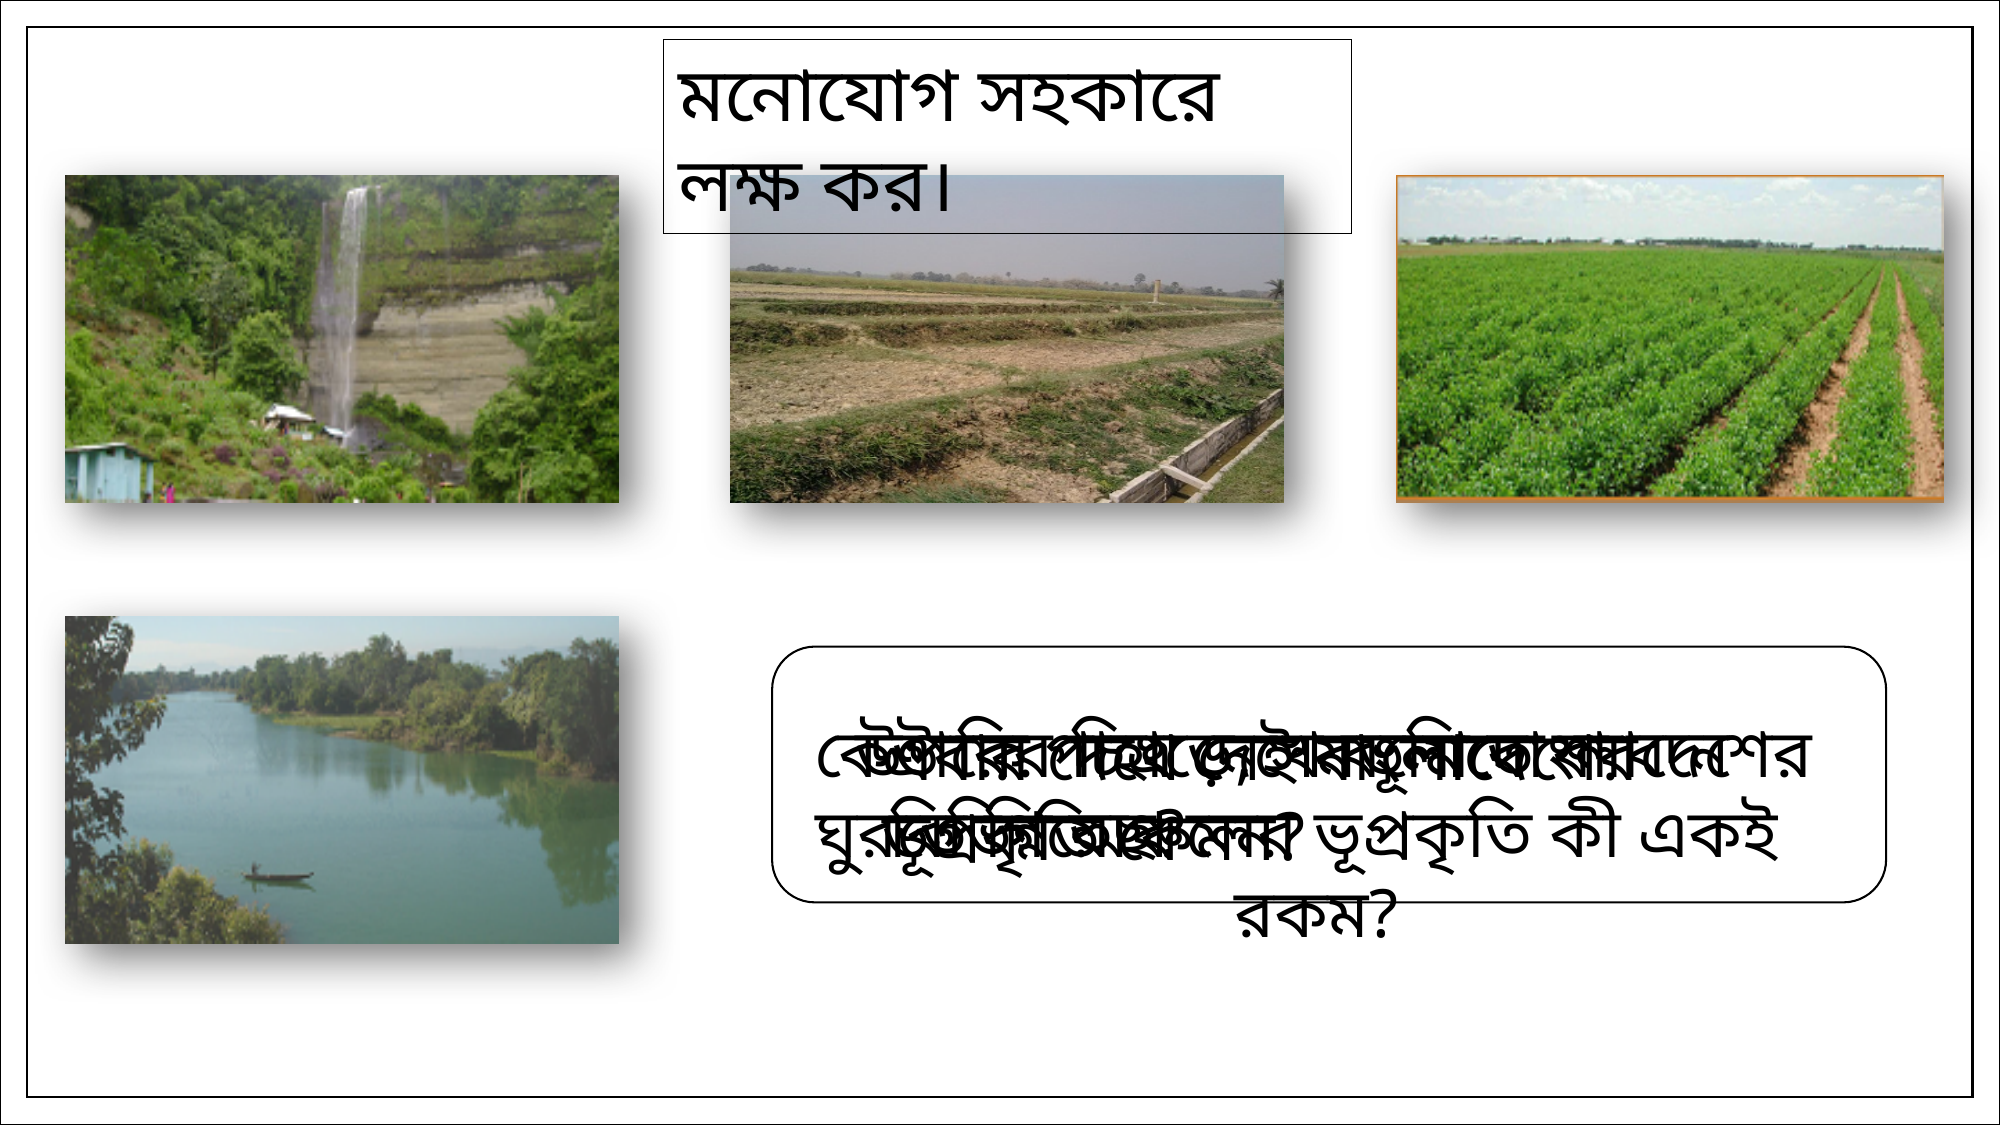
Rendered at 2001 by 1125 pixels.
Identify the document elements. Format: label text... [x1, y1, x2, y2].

picture [65, 616, 619, 944]
text_box [771, 645, 1888, 904]
text_box [0, 0, 2000, 1125]
text_box উপরের চিত্র দেখে বলো বাংলাদেশের বিভিন্ন অঞ্চলের ভূপ্রকৃতি কী একই রকম? [821, 904, 1847, 958]
picture [65, 175, 619, 503]
picture [730, 175, 1284, 503]
text_box মনোযোগ সহকারে লক্ষ কর। [663, 39, 1352, 234]
text_box এবার দেখে নেই বাংলাদেশের ভূপ্রকৃতি কেমন? [868, 706, 1835, 882]
picture [1396, 175, 1944, 503]
